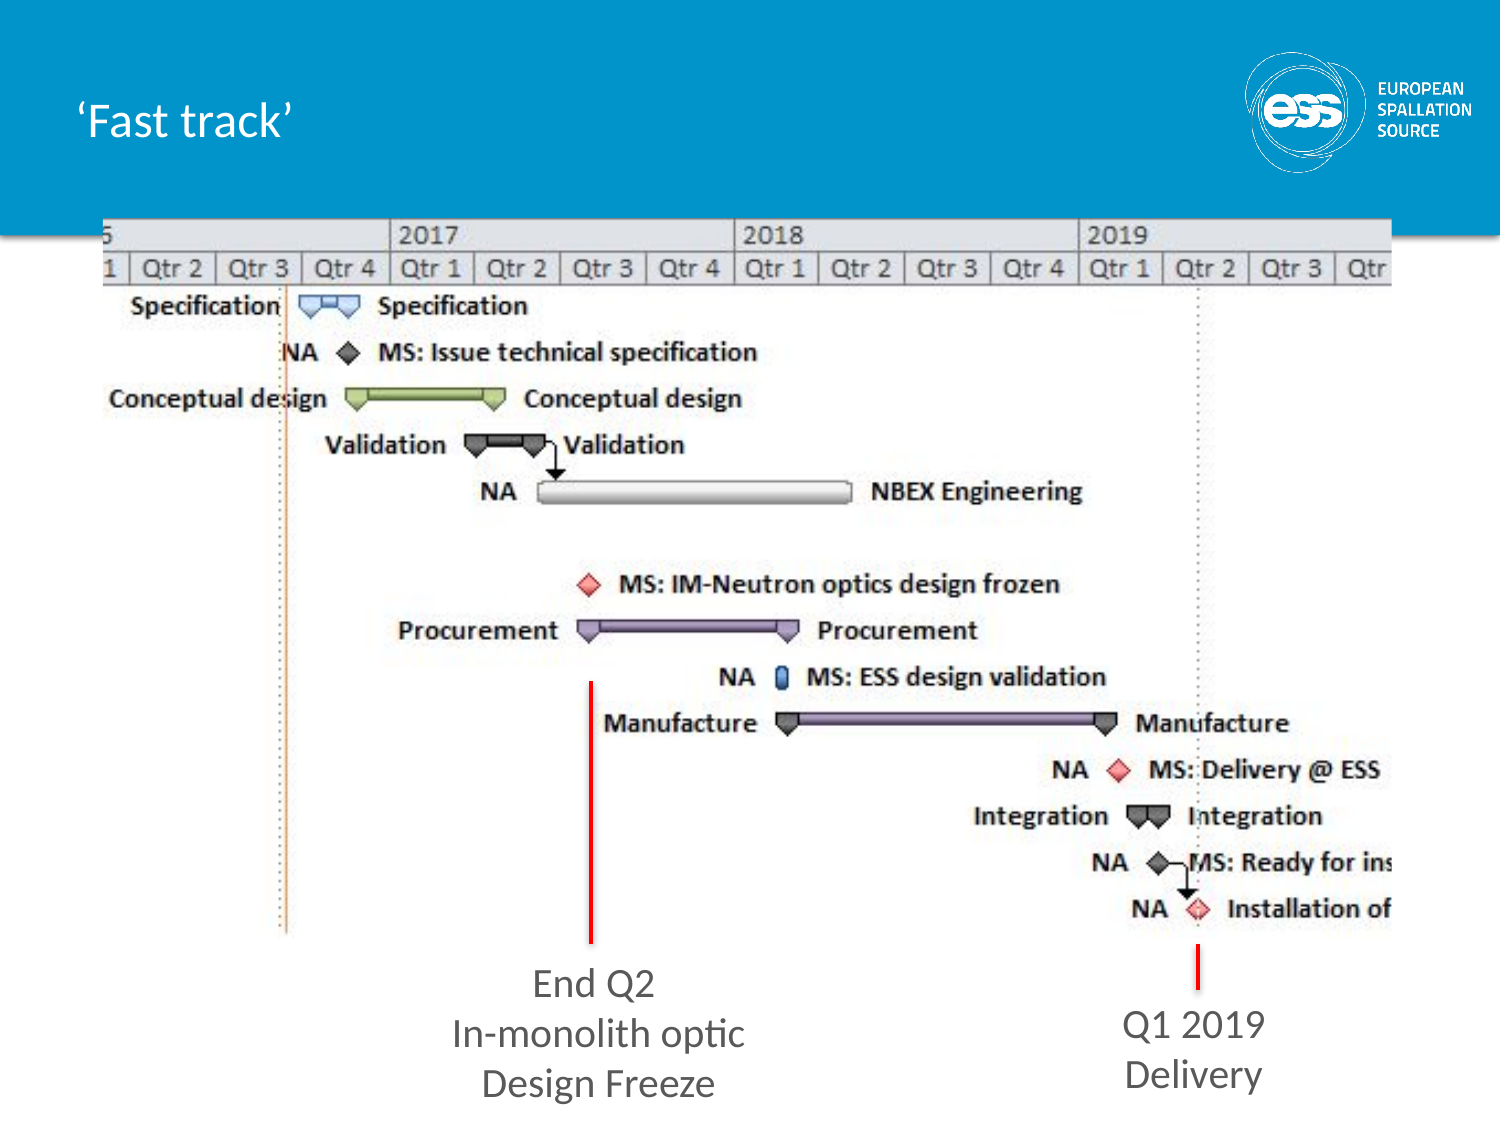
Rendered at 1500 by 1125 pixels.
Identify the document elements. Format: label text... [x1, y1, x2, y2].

text_box Q1 2019 Delivery [1107, 989, 1281, 1105]
picture [1443, 86, 1450, 93]
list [102, 218, 1392, 945]
title ‘Fast track’ [75, 45, 1425, 191]
picture [1436, 104, 1444, 115]
picture [1432, 125, 1438, 136]
text_box End Q2 In-monolith optic Design Freeze [436, 954, 761, 1114]
picture [1454, 83, 1458, 94]
